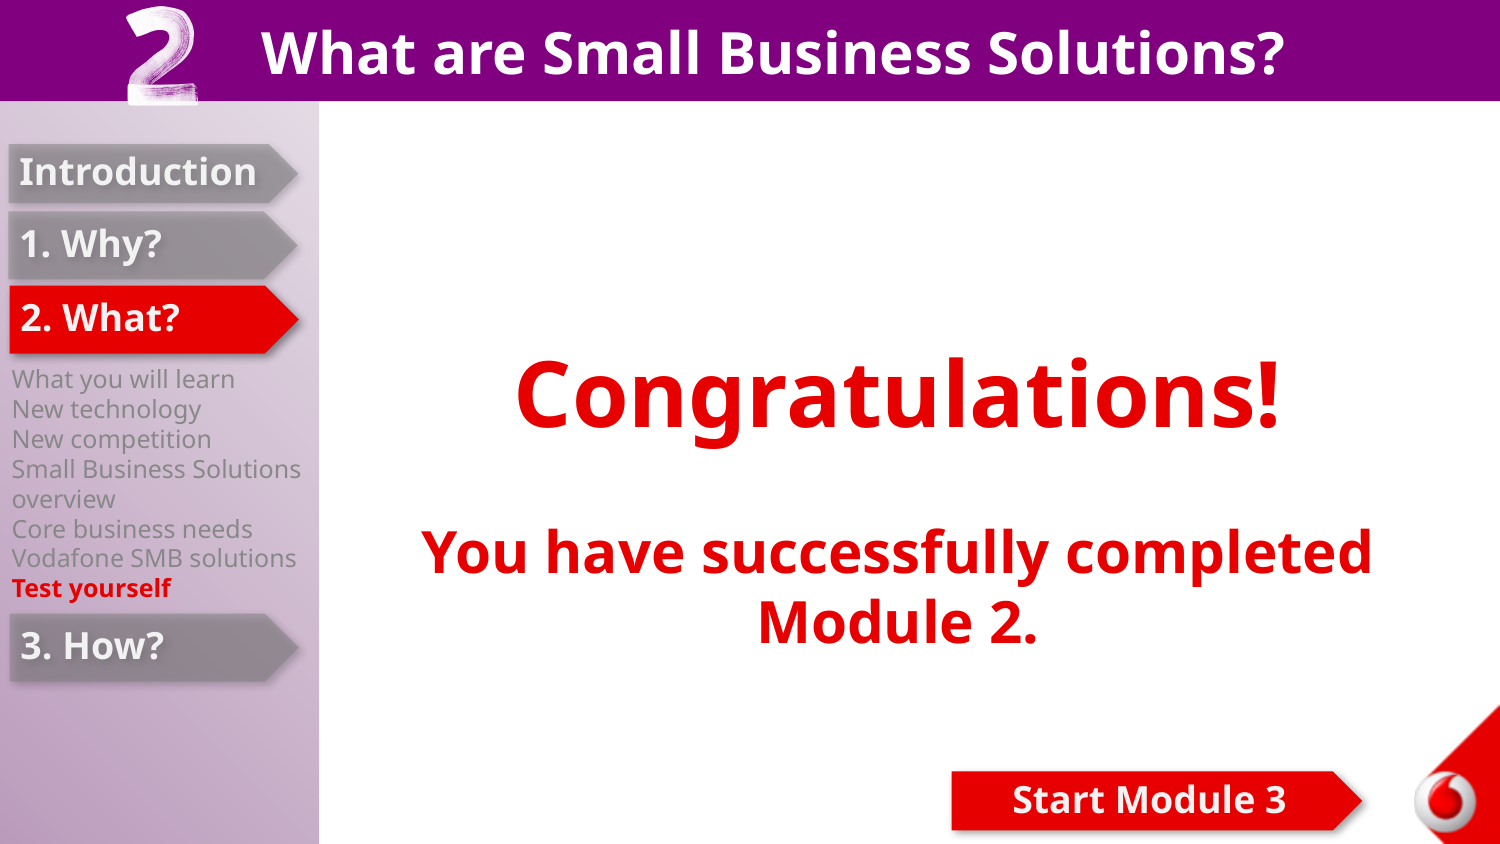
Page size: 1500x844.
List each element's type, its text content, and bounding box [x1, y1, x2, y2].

text_box [1317, 0, 1500, 103]
text_box Start Module 3 [949, 769, 1365, 833]
picture [125, 5, 198, 106]
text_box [0, 0, 320, 844]
picture [1414, 703, 1500, 844]
text_box Congratulations! You have successfully completed Module 2. [337, 103, 1459, 712]
text_box What are Small Business Solutions? [320, 0, 1317, 110]
